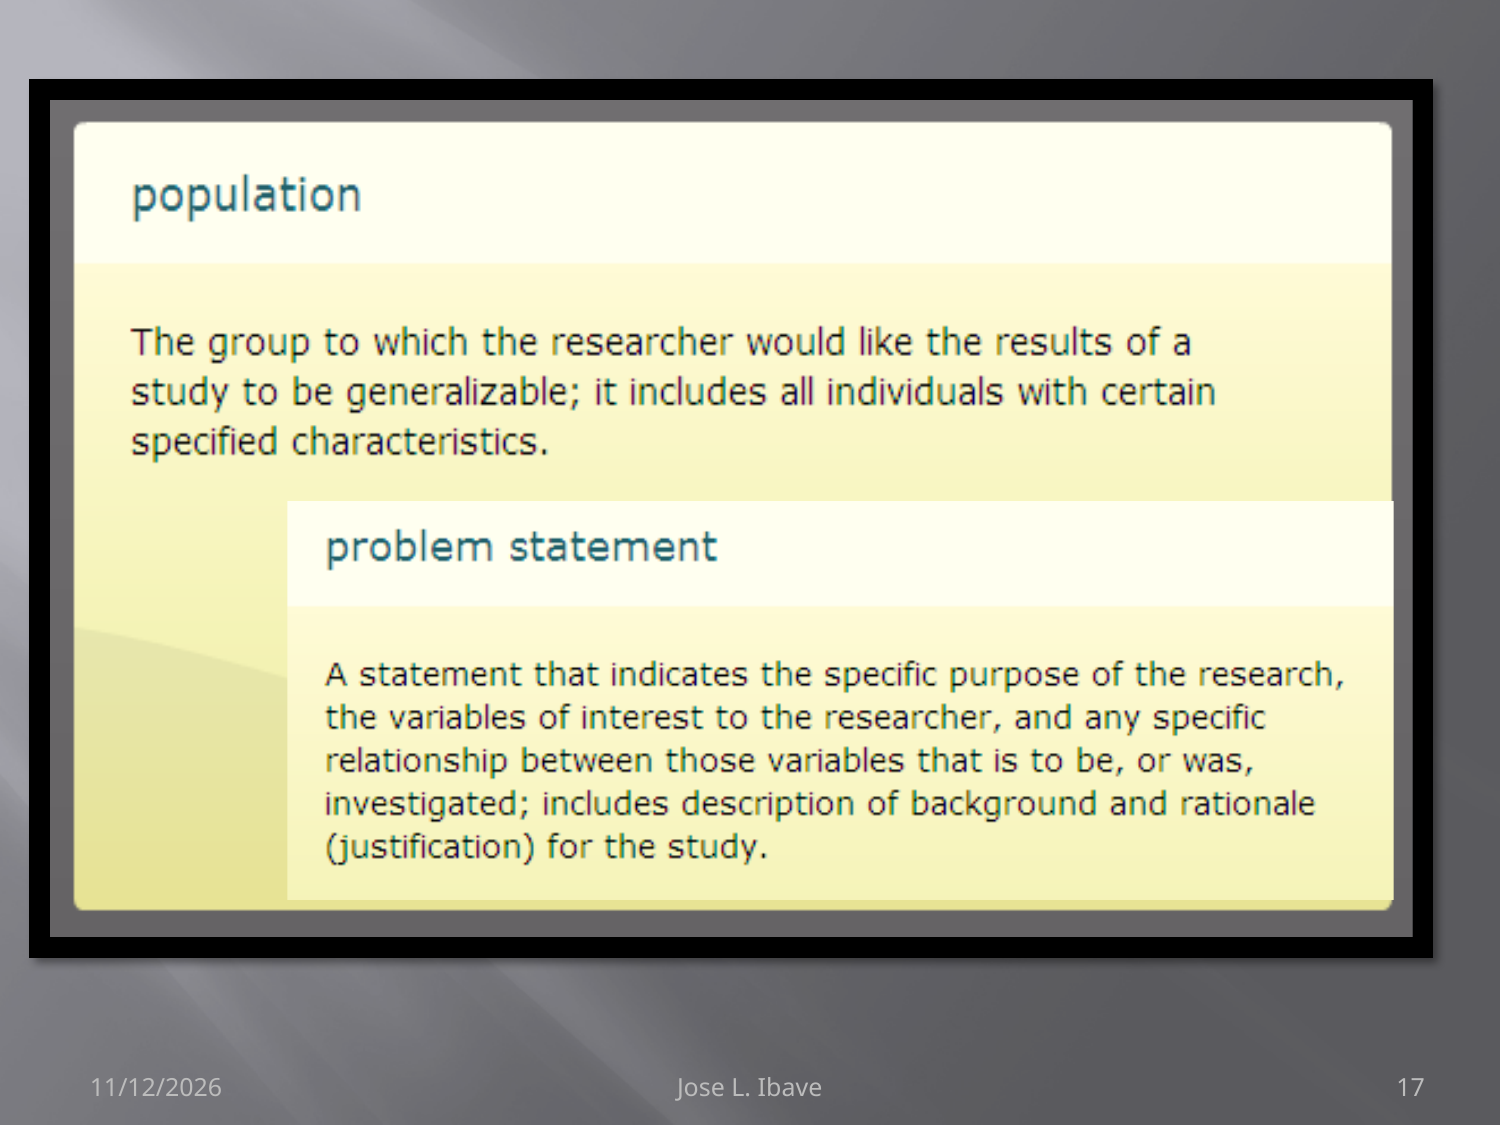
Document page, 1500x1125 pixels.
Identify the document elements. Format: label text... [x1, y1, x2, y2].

slide_number 17 [1299, 1052, 1425, 1113]
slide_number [75, 1052, 425, 1113]
footer Jose L. Ibave [512, 1052, 988, 1113]
picture [49, 99, 1413, 938]
